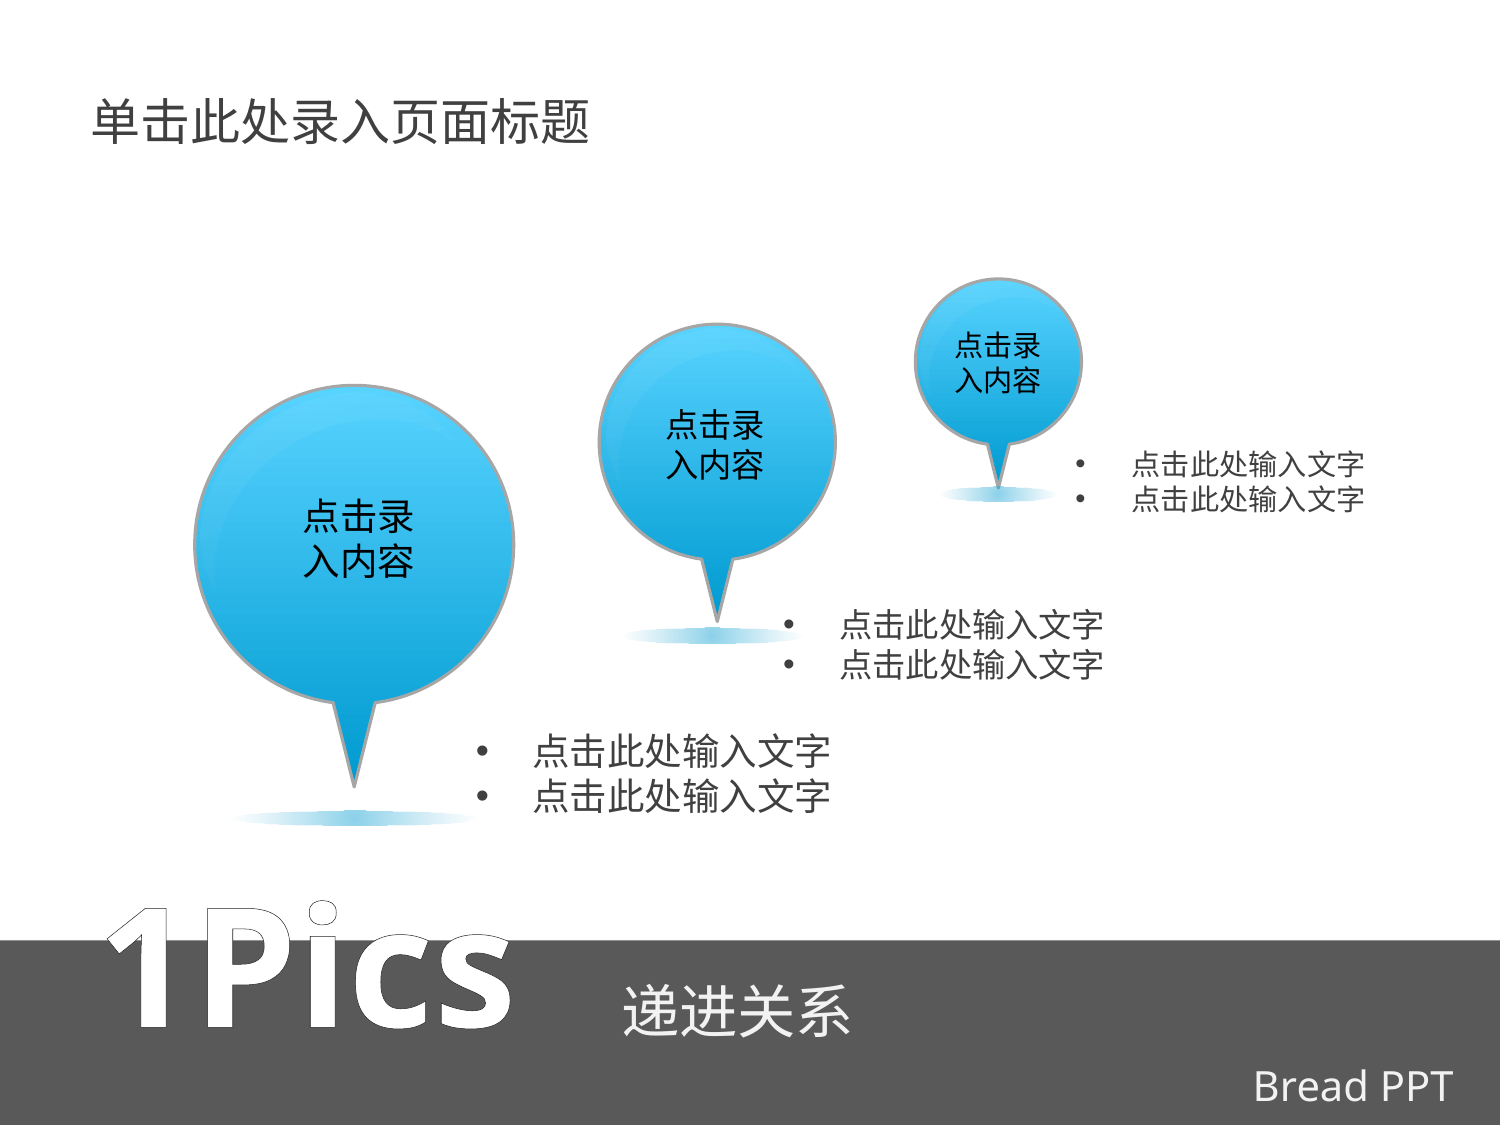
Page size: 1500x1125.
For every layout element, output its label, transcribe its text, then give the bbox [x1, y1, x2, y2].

text_box 递进关系 [606, 967, 869, 1053]
text_box 点击录 入内容 [650, 397, 781, 492]
text_box [913, 276, 1084, 483]
title 单击此处录入页面标题 [75, 45, 1425, 197]
text_box [192, 383, 516, 790]
text_box [597, 322, 838, 624]
text_box 点击此处输入文字 点击此处输入文字 [461, 720, 848, 825]
text_box [0, 938, 1500, 1125]
text_box 点击此处输入文字 点击此处输入文字 [768, 596, 1121, 692]
text_box 1Pics [82, 853, 662, 1068]
text_box 点击此处输入文字 点击此处输入文字 [1060, 439, 1381, 524]
text_box [937, 483, 1059, 504]
text_box [603, 326, 802, 486]
text_box [917, 278, 1065, 399]
text_box [198, 390, 457, 593]
text_box 点击录 入内容 [939, 320, 1057, 405]
text_box Bread PPT [1237, 1052, 1469, 1117]
text_box [618, 625, 768, 646]
text_box [228, 808, 461, 828]
text_box 点击录 入内容 [287, 485, 431, 591]
